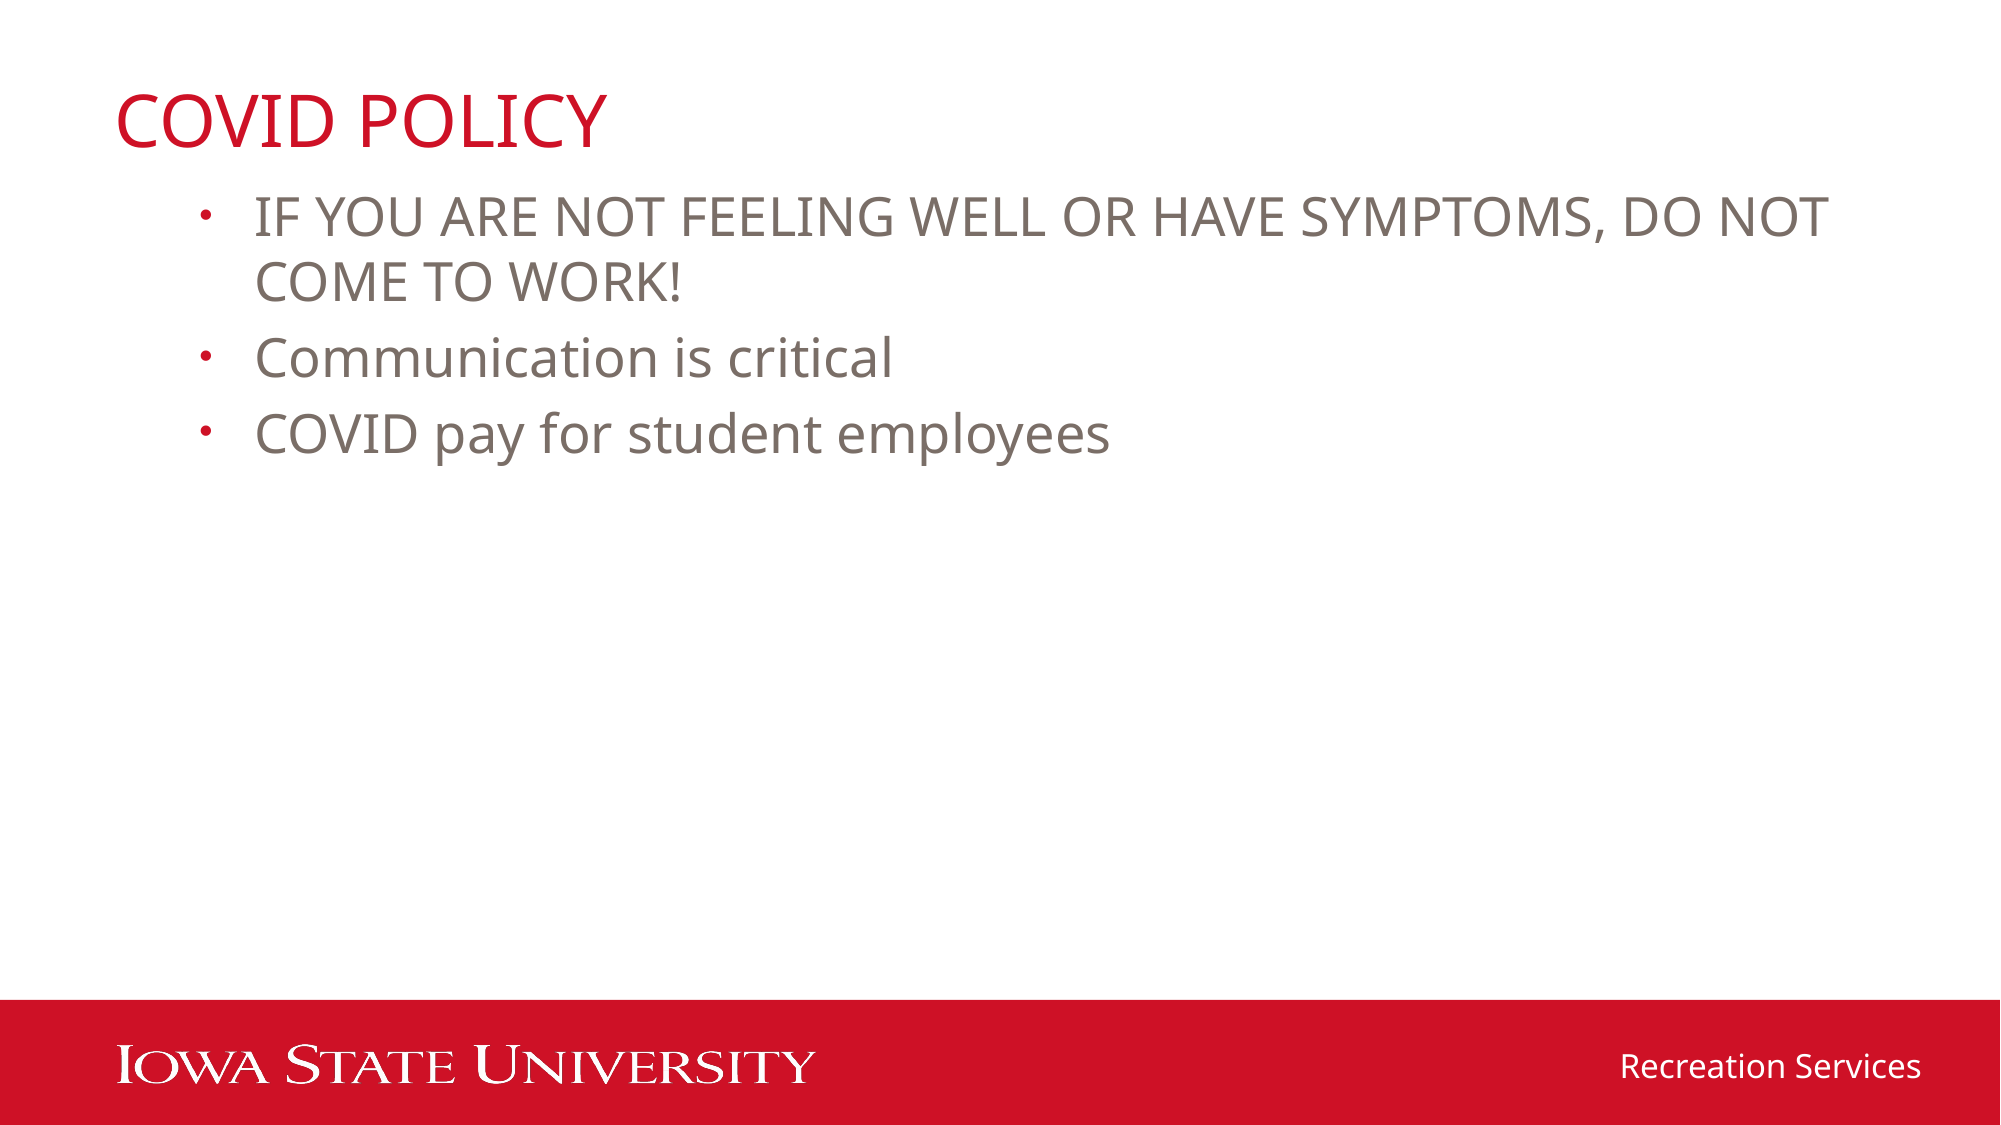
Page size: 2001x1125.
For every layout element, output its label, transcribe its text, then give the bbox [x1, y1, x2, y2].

title COVID POLICY [99, 24, 1801, 213]
list IF YOU ARE NOT FEELING WELL OR HAVE SYMPTOMS, DO NOT COME TO WORK! Communication is critical COVID pay for student employees [183, 174, 1851, 851]
picture [116, 1044, 817, 1088]
